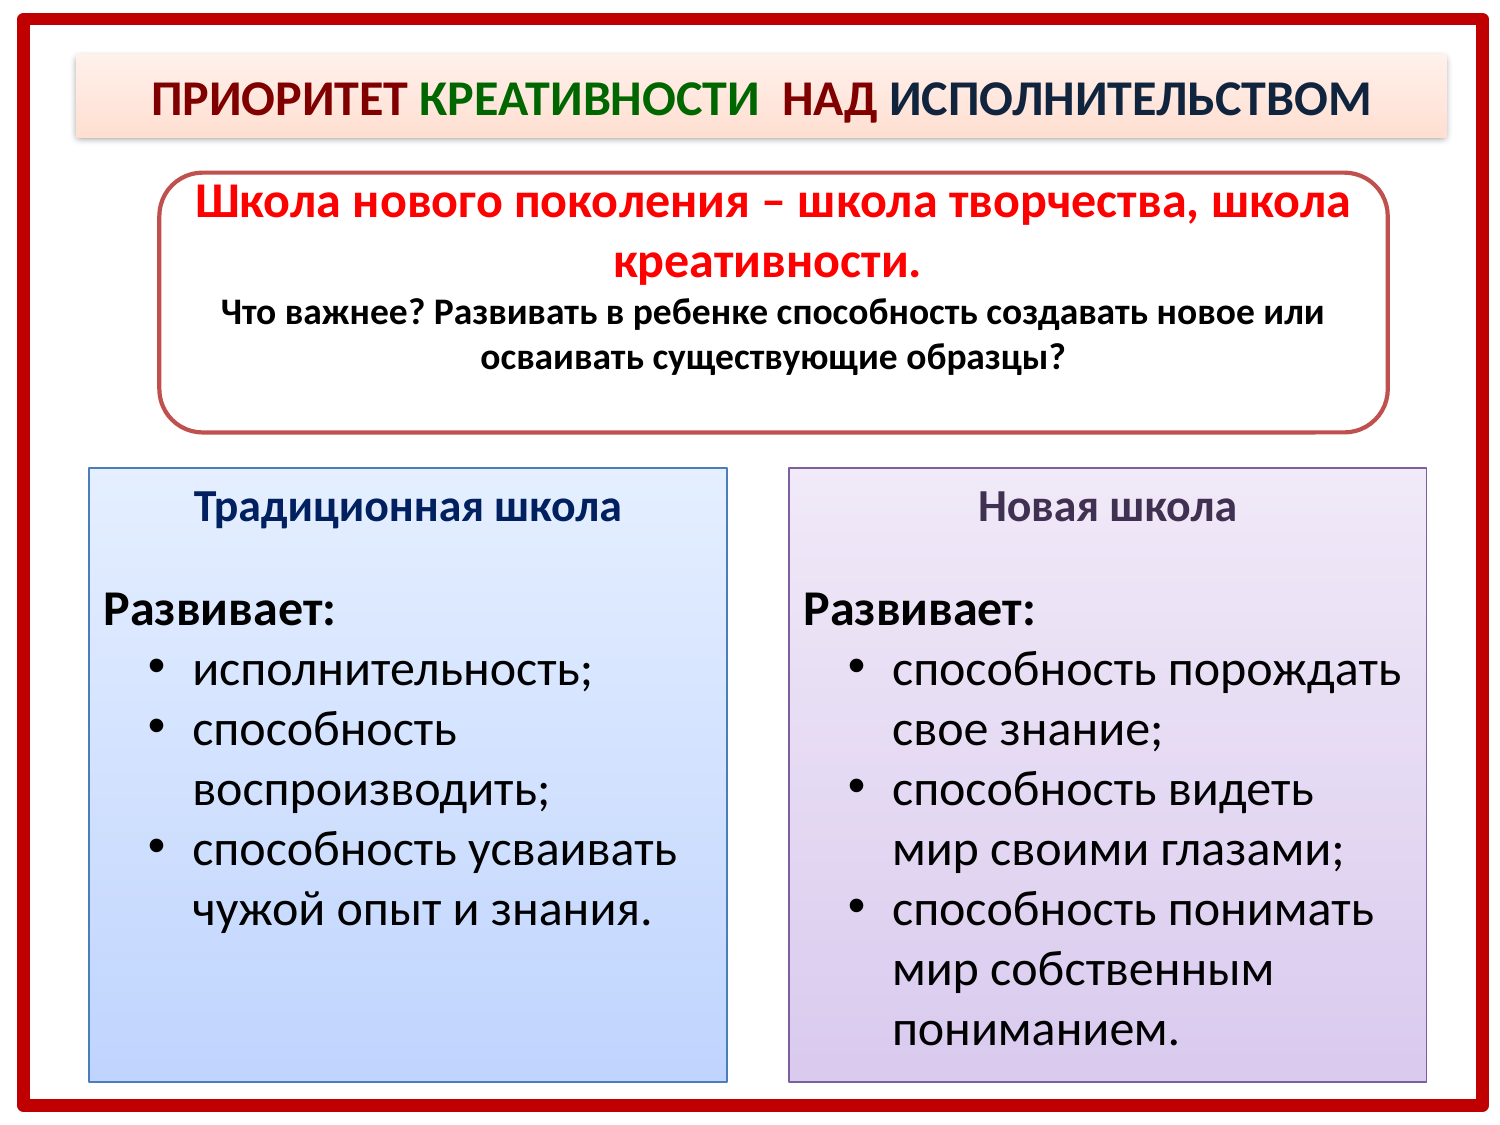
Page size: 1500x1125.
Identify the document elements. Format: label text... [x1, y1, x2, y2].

text_box [631, 1108, 1189, 1125]
text_box Традиционная школа Развивает: исполнительность; способность воспроизводить; способность усваивать чужой опыт и знания. [88, 467, 728, 1083]
text_box Школа нового поколения – школа творчества, школа креативности. Что важнее? Развивать в ребенке способность создавать новое или осваивать существующие образцы? [157, 170, 1390, 435]
text_box Новая школа Развивает: способность порождать свое знание; способность видеть мир своими глазами; способность понимать мир собственным пониманием. [788, 467, 1427, 1083]
text_box [22, 17, 1484, 1108]
text_box ПРИОРИТЕТ КРЕАТИВНОСТИ НАД ИСПОЛНИТЕЛЬСТВОМ [76, 54, 1448, 138]
